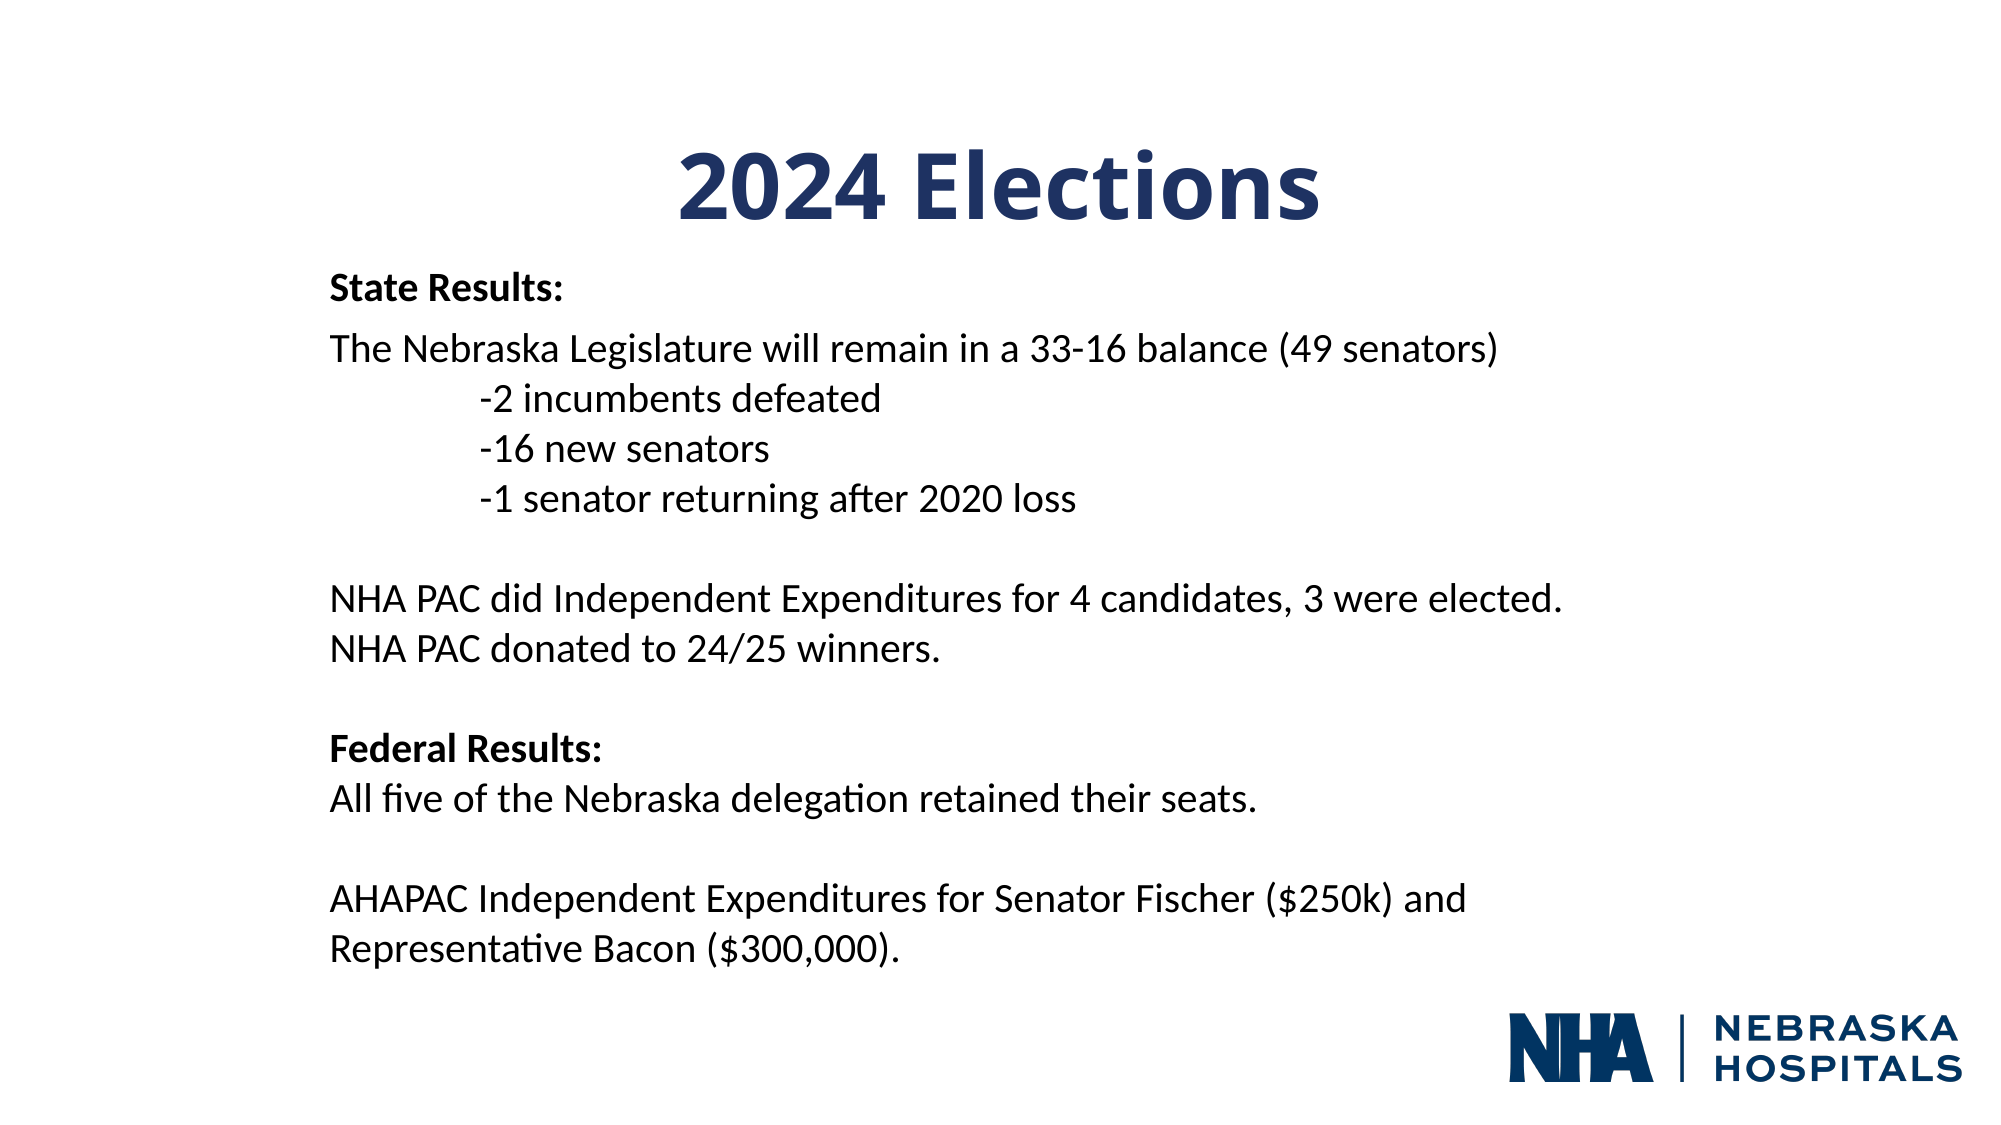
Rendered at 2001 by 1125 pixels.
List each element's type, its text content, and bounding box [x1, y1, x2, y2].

text_box State Results: The Nebraska Legislature will remain in a 33-16 balance (49 senators) -2 incumbents defeated -16 new senators -1 senator returning after 2020 loss NHA PAC did Independent Expenditures for 4 candidates, 3 were elected. NHA PAC donated to 24/25 winners. Federal Results: All five of the Nebraska delegation retained their seats. AHAPAC Independent Expenditures for Senator Fischer ($250k) and Representative Bacon ($300,000). [314, 246, 1627, 979]
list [1499, 1000, 1970, 1095]
text_box 2024 Elections [343, 120, 1656, 246]
